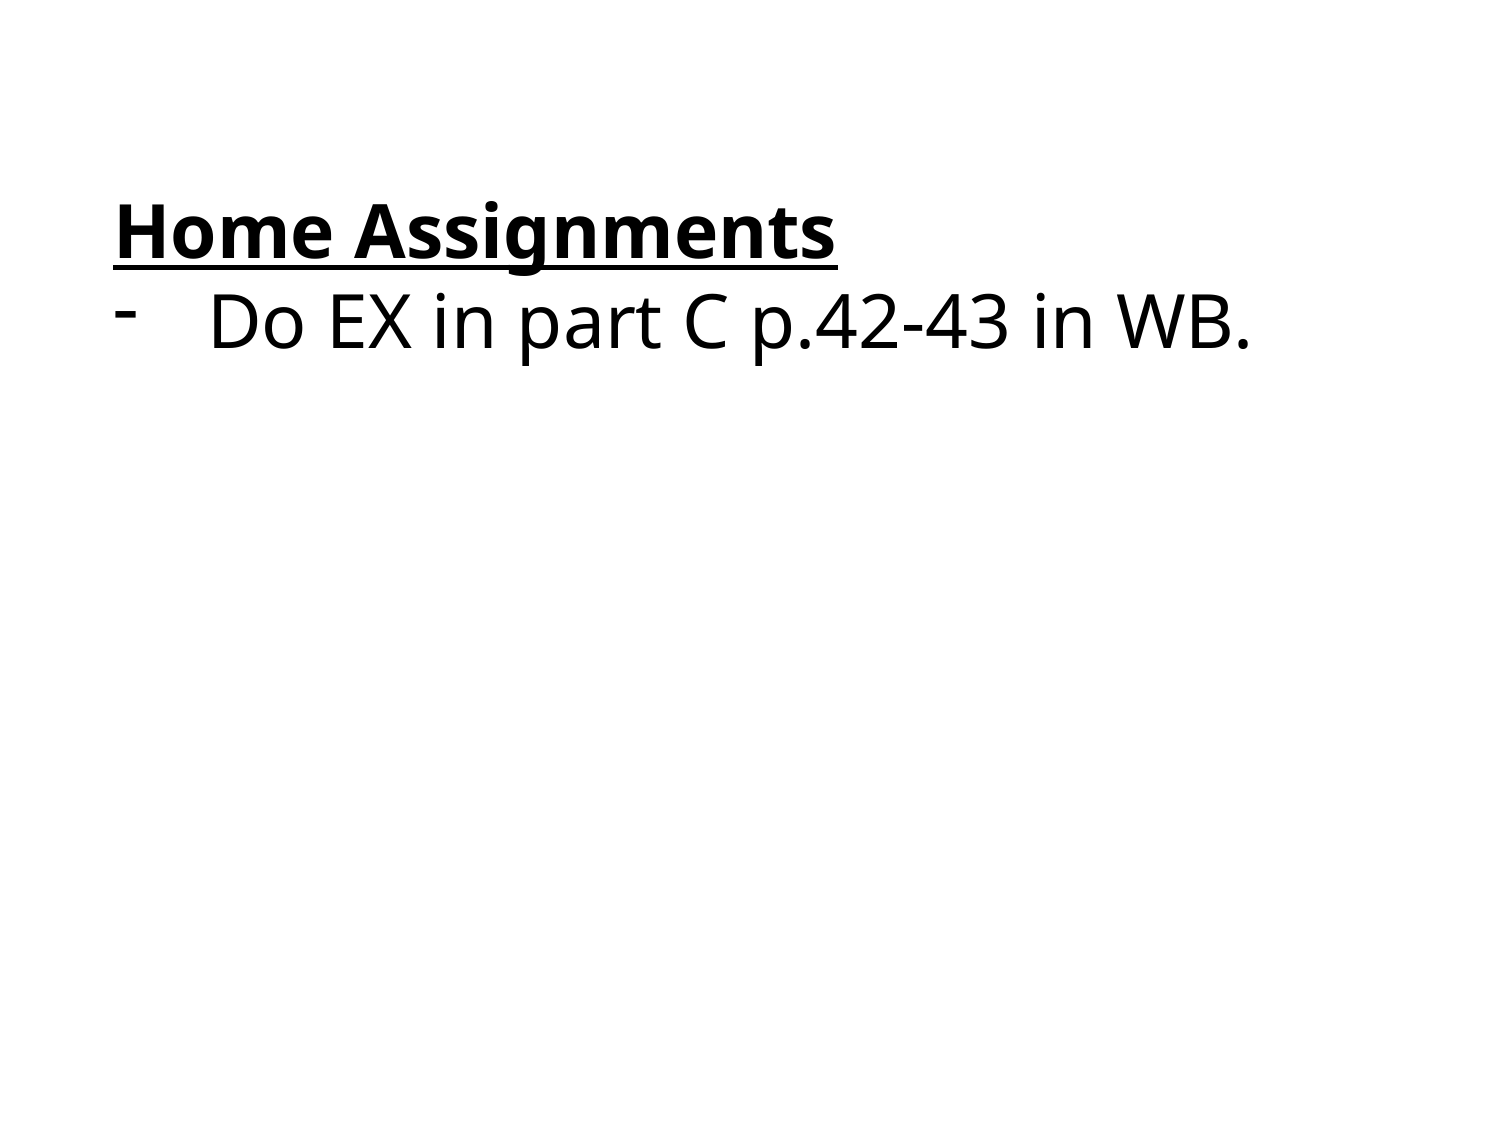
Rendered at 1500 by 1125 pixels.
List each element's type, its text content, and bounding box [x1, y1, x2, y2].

text_box Home Assignments Do EX in part C p.42-43 in WB. [98, 176, 1418, 372]
